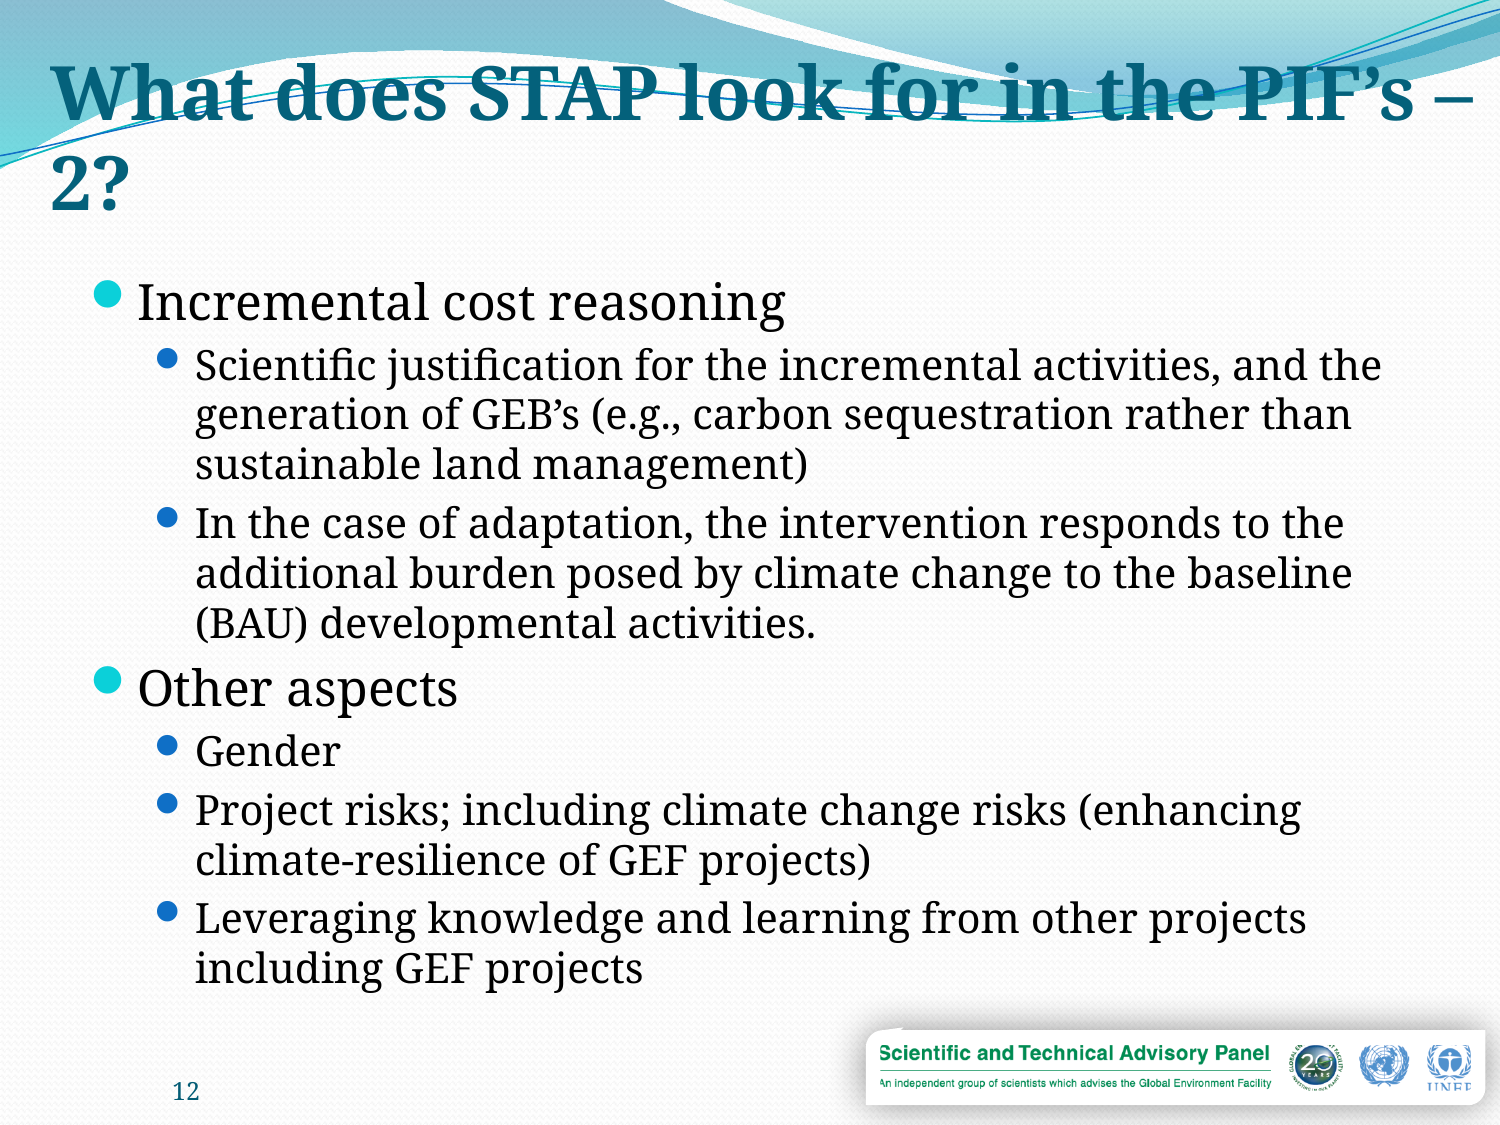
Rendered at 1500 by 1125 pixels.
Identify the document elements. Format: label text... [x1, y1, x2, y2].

slide_number 12 [75, 1050, 200, 1110]
list Incremental cost reasoning Scientific justification for the incremental activities, and the generation of GEB’s (e.g., carbon sequestration rather than sustainable land management) In the case of adaptation, the intervention responds to the additional burden posed by climate change to the baseline (BAU) developmental activities. Other aspects Gender Project risks; including climate change risks (enhancing climate-resilience of GEF projects) Leveraging knowledge and learning from other projects including GEF projects [75, 262, 1425, 983]
title What does STAP look for in the PIF’s – 2? [50, 37, 1475, 225]
picture [872, 1037, 1479, 1099]
